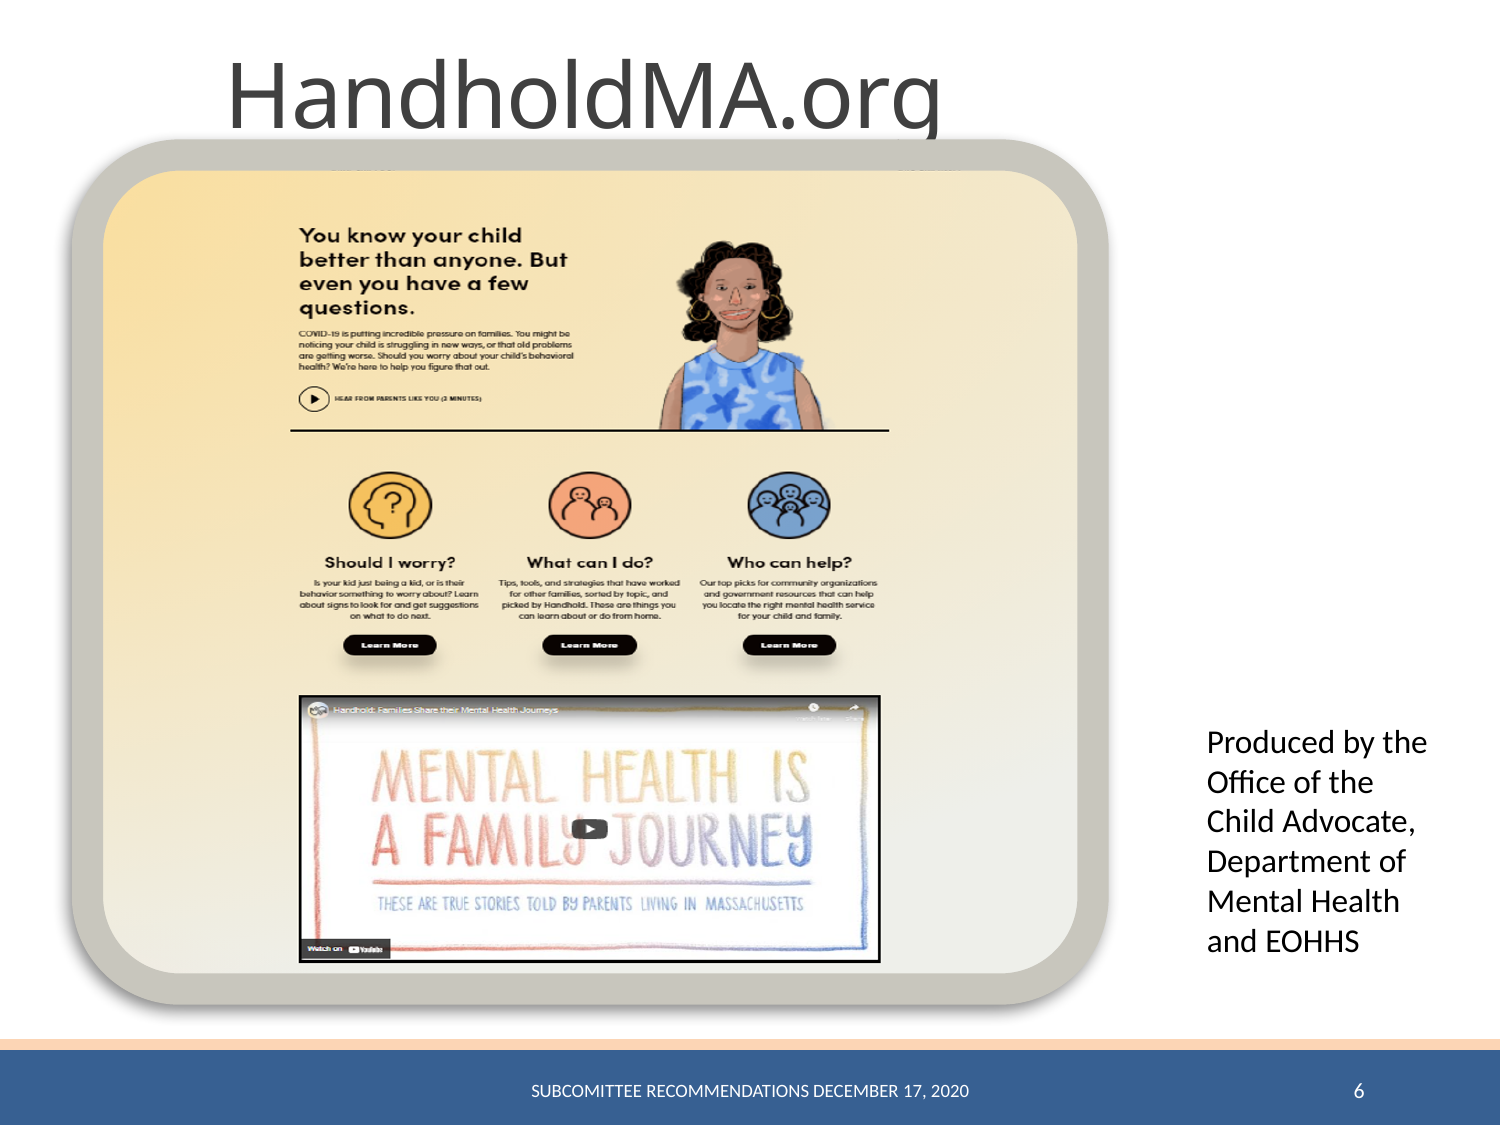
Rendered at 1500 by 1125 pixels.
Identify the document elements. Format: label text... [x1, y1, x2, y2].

footer Subcomittee Recommendations December 17, 2020 [453, 1059, 1047, 1120]
text_box Produced by the Office of the Child Advocate, Department of Mental Health and EOHHS [1192, 712, 1455, 967]
picture [86, 154, 1094, 990]
title HandholdMA.org [209, 47, 1500, 155]
slide_number 6 [1218, 1059, 1380, 1120]
